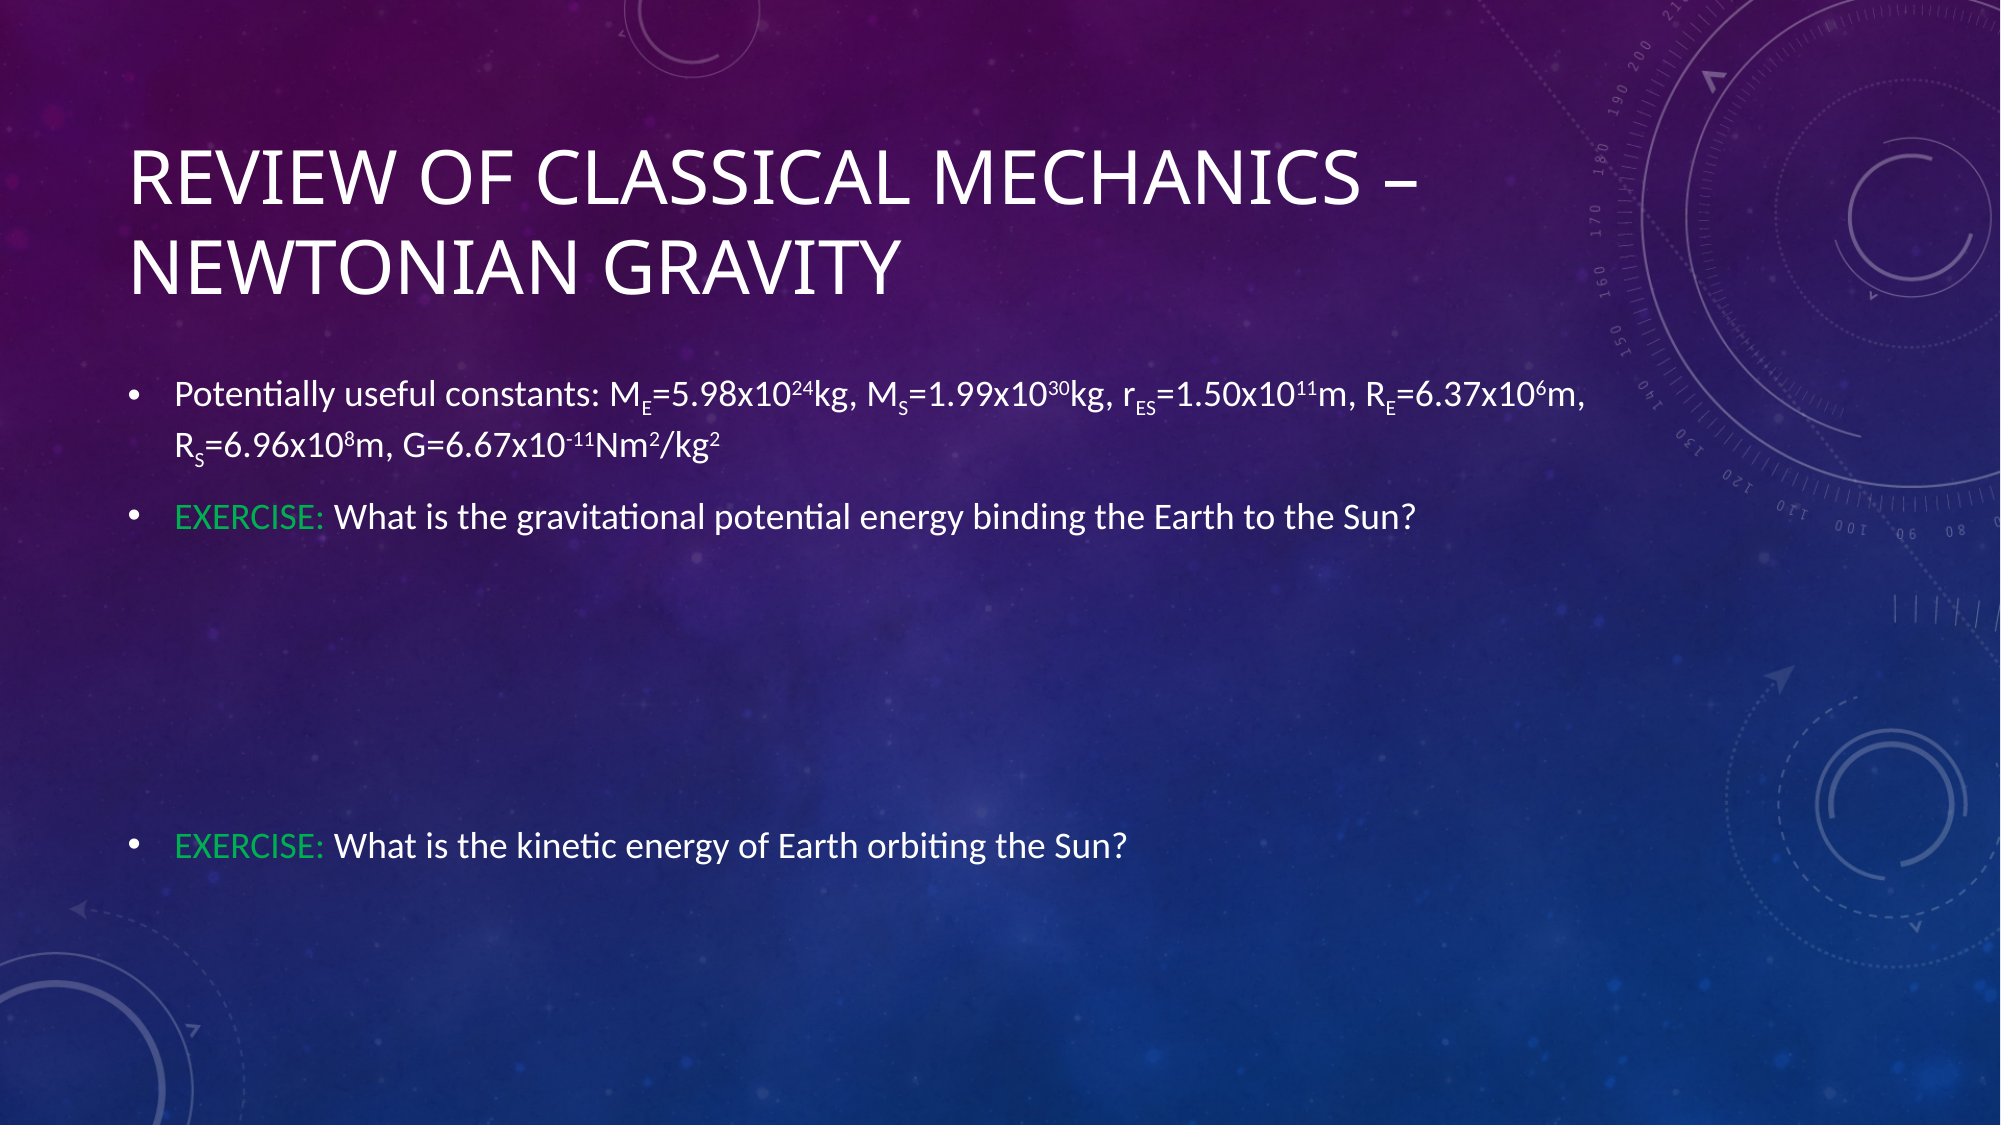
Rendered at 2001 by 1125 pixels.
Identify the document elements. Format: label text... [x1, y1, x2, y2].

list Potentially useful constants: ME=5.98x1024kg, MS=1.99x1030kg, rES=1.50x1011m, RE=6.37x106m, RS=6.96x108m, G=6.67x10-11Nm2/kg2 EXERCISE: What is the gravitational potential energy binding the Earth to the Sun? EXERCISE: What is the kinetic energy of Earth orbiting the Sun? [112, 351, 1775, 950]
picture [0, 0, 2001, 1125]
title Review of Classical mechanics – newtonian gravity [112, 99, 1775, 339]
